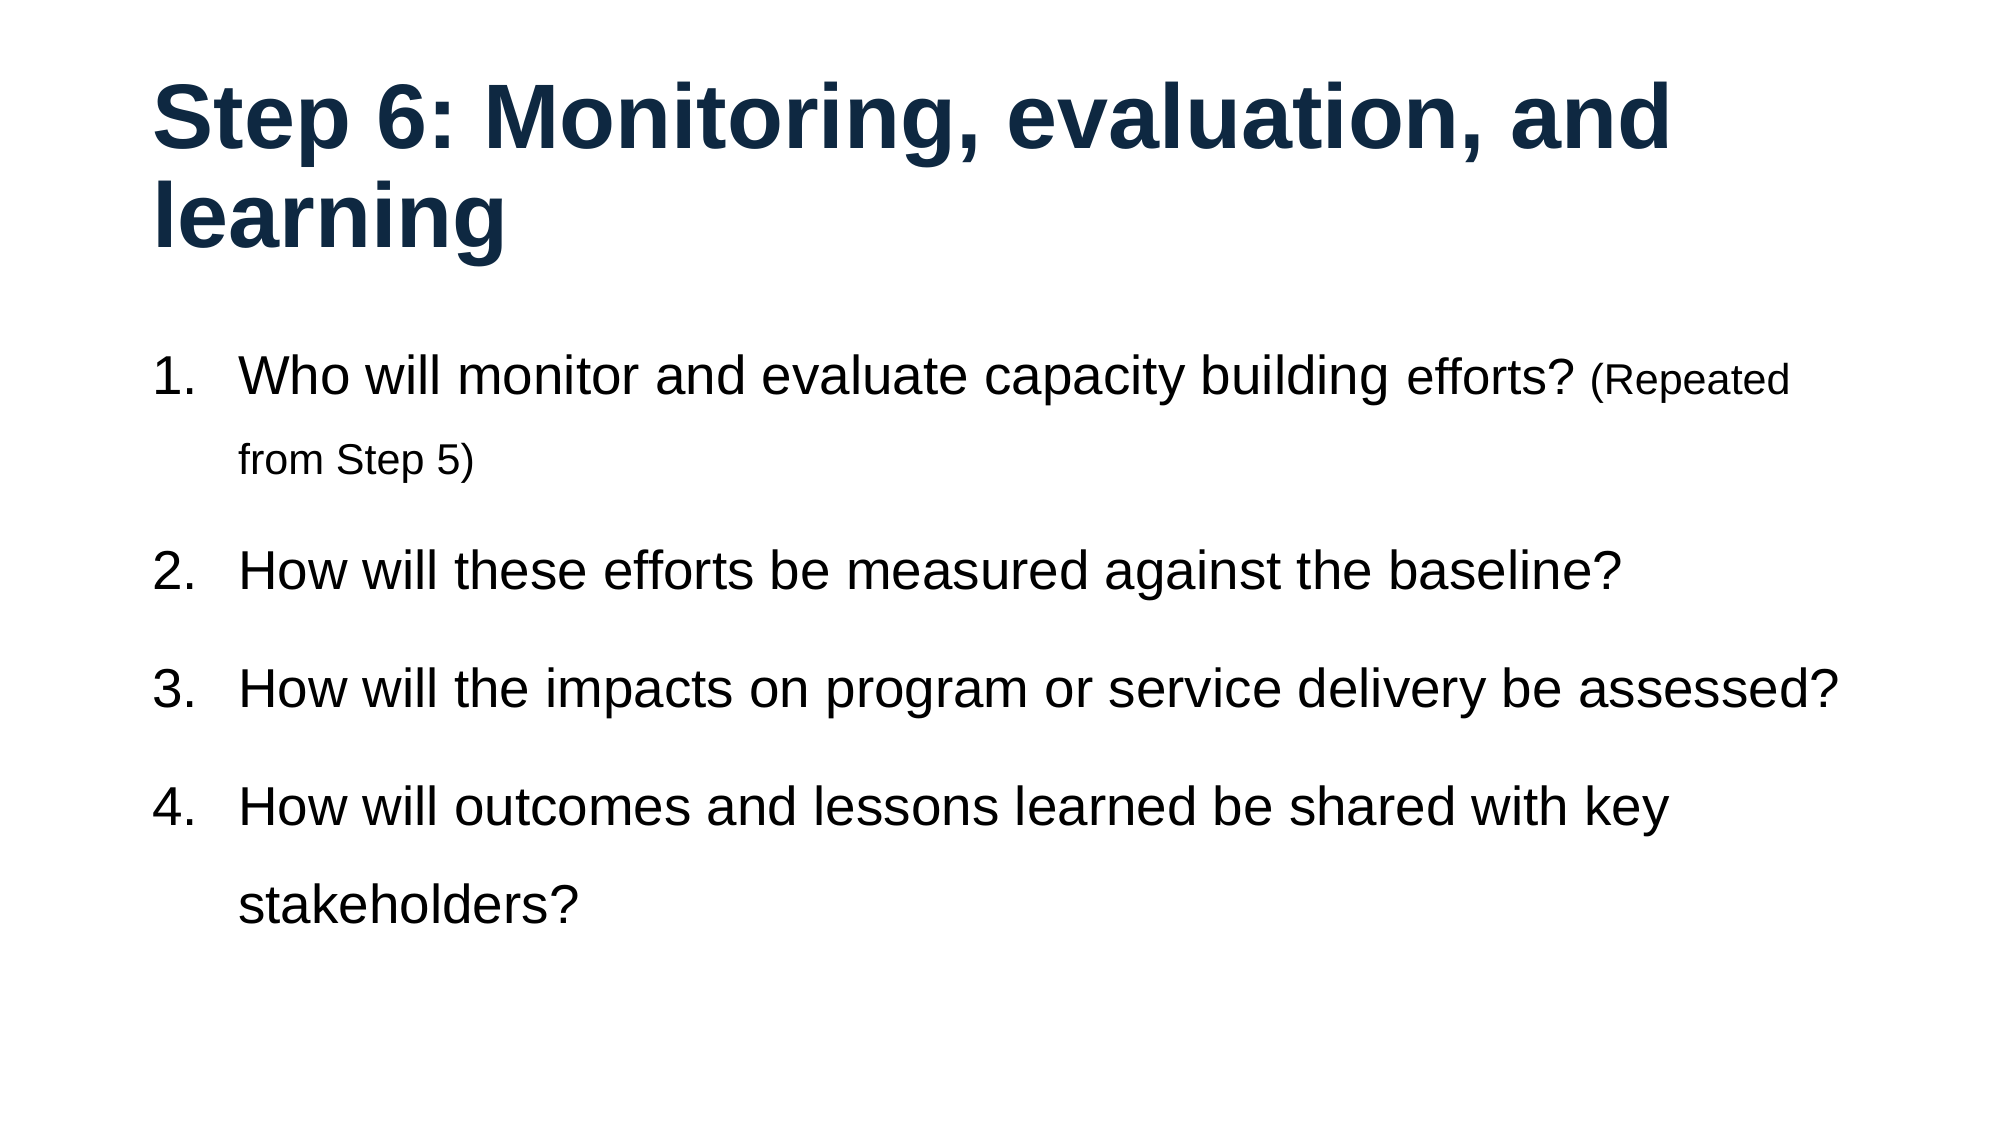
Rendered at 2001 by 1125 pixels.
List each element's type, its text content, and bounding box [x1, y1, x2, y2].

list Who will monitor and evaluate capacity building efforts? (Repeated from Step 5) How will these efforts be measured against the baseline? How will the impacts on program or service delivery be assessed? How will outcomes and lessons learned be shared with key stakeholders? [137, 299, 1863, 1014]
title Step 6: Monitoring, evaluation, and learning [137, 59, 1863, 278]
